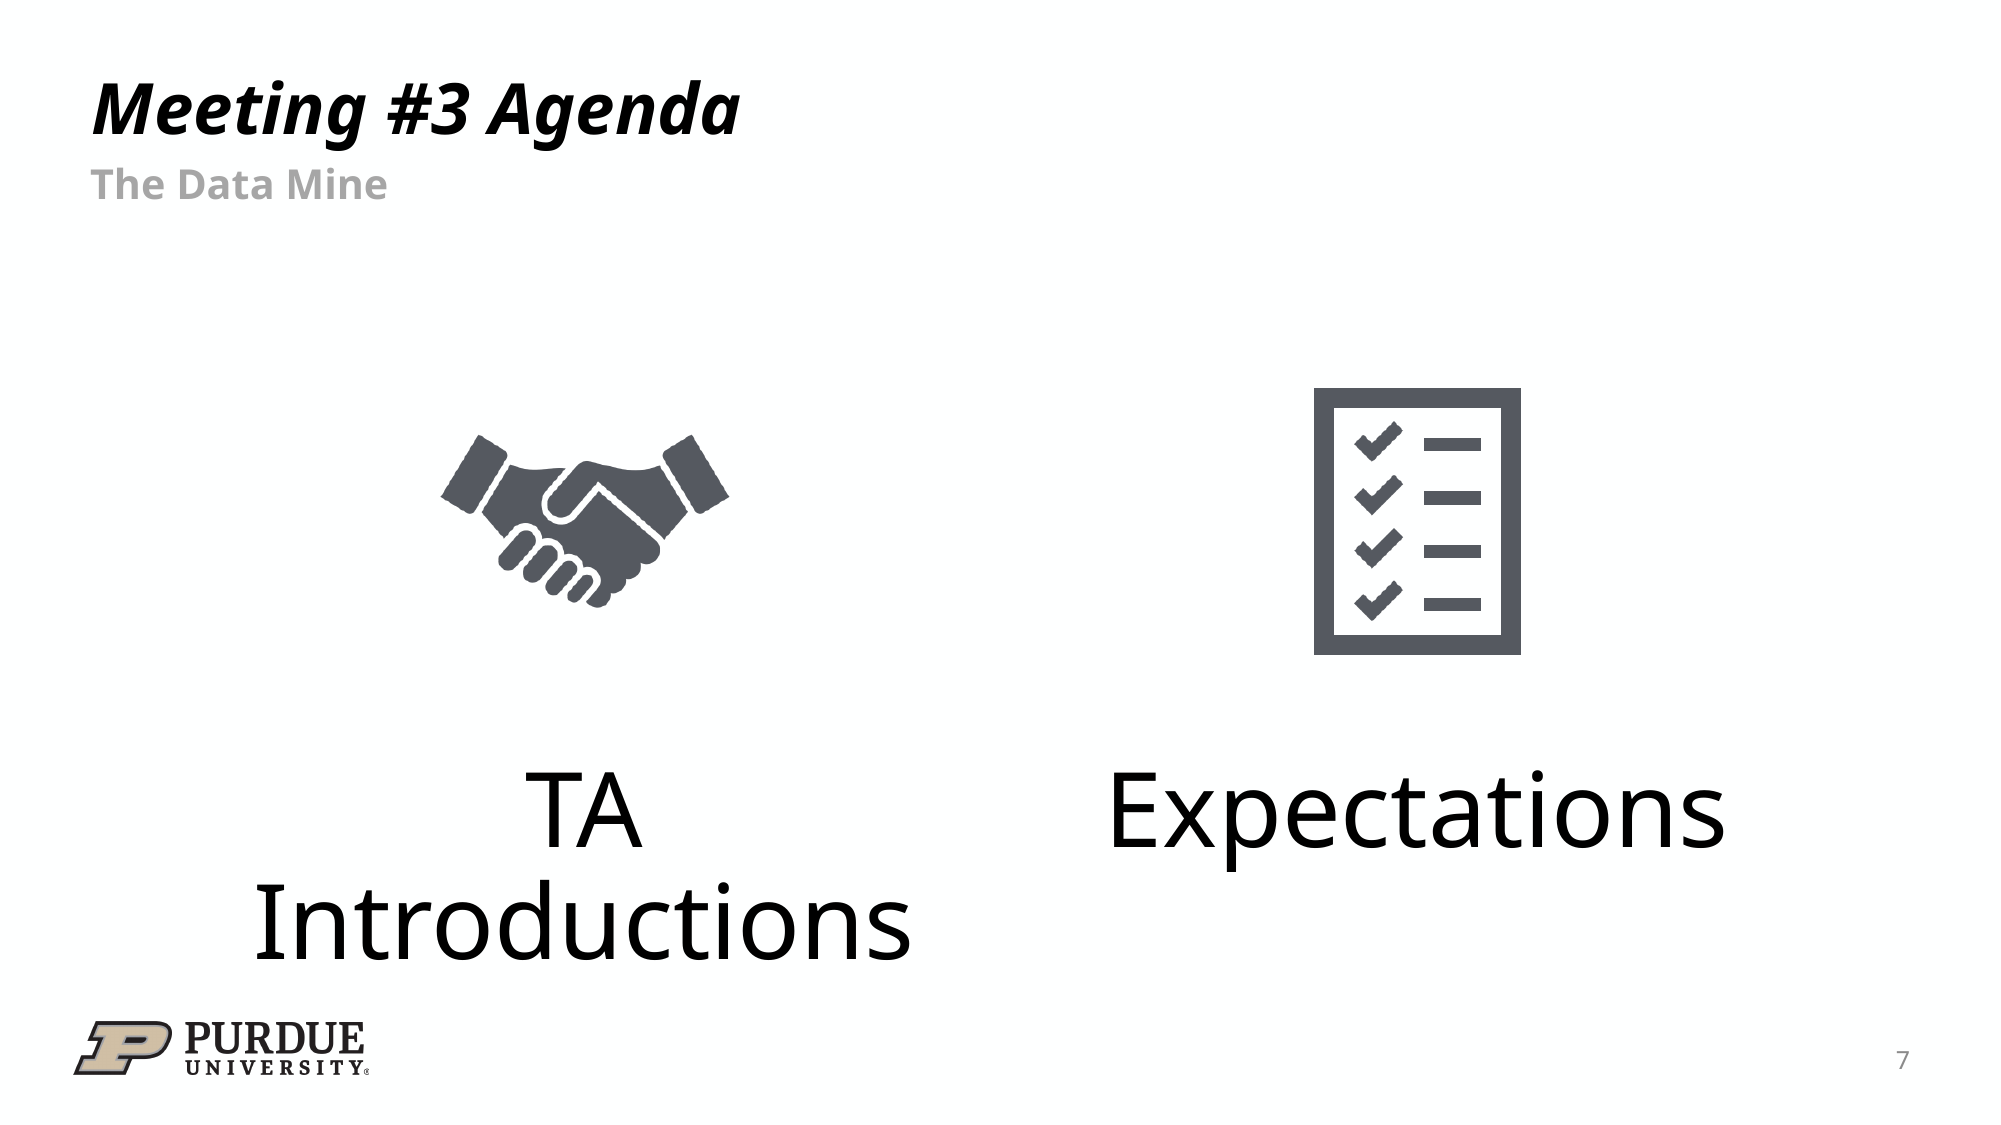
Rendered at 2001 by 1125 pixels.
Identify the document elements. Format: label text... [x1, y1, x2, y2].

list The Data Mine [75, 156, 1925, 217]
title Meeting #3 Agenda [76, 63, 1925, 156]
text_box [76, 253, 1925, 984]
slide_number 7 [1744, 1031, 1925, 1092]
